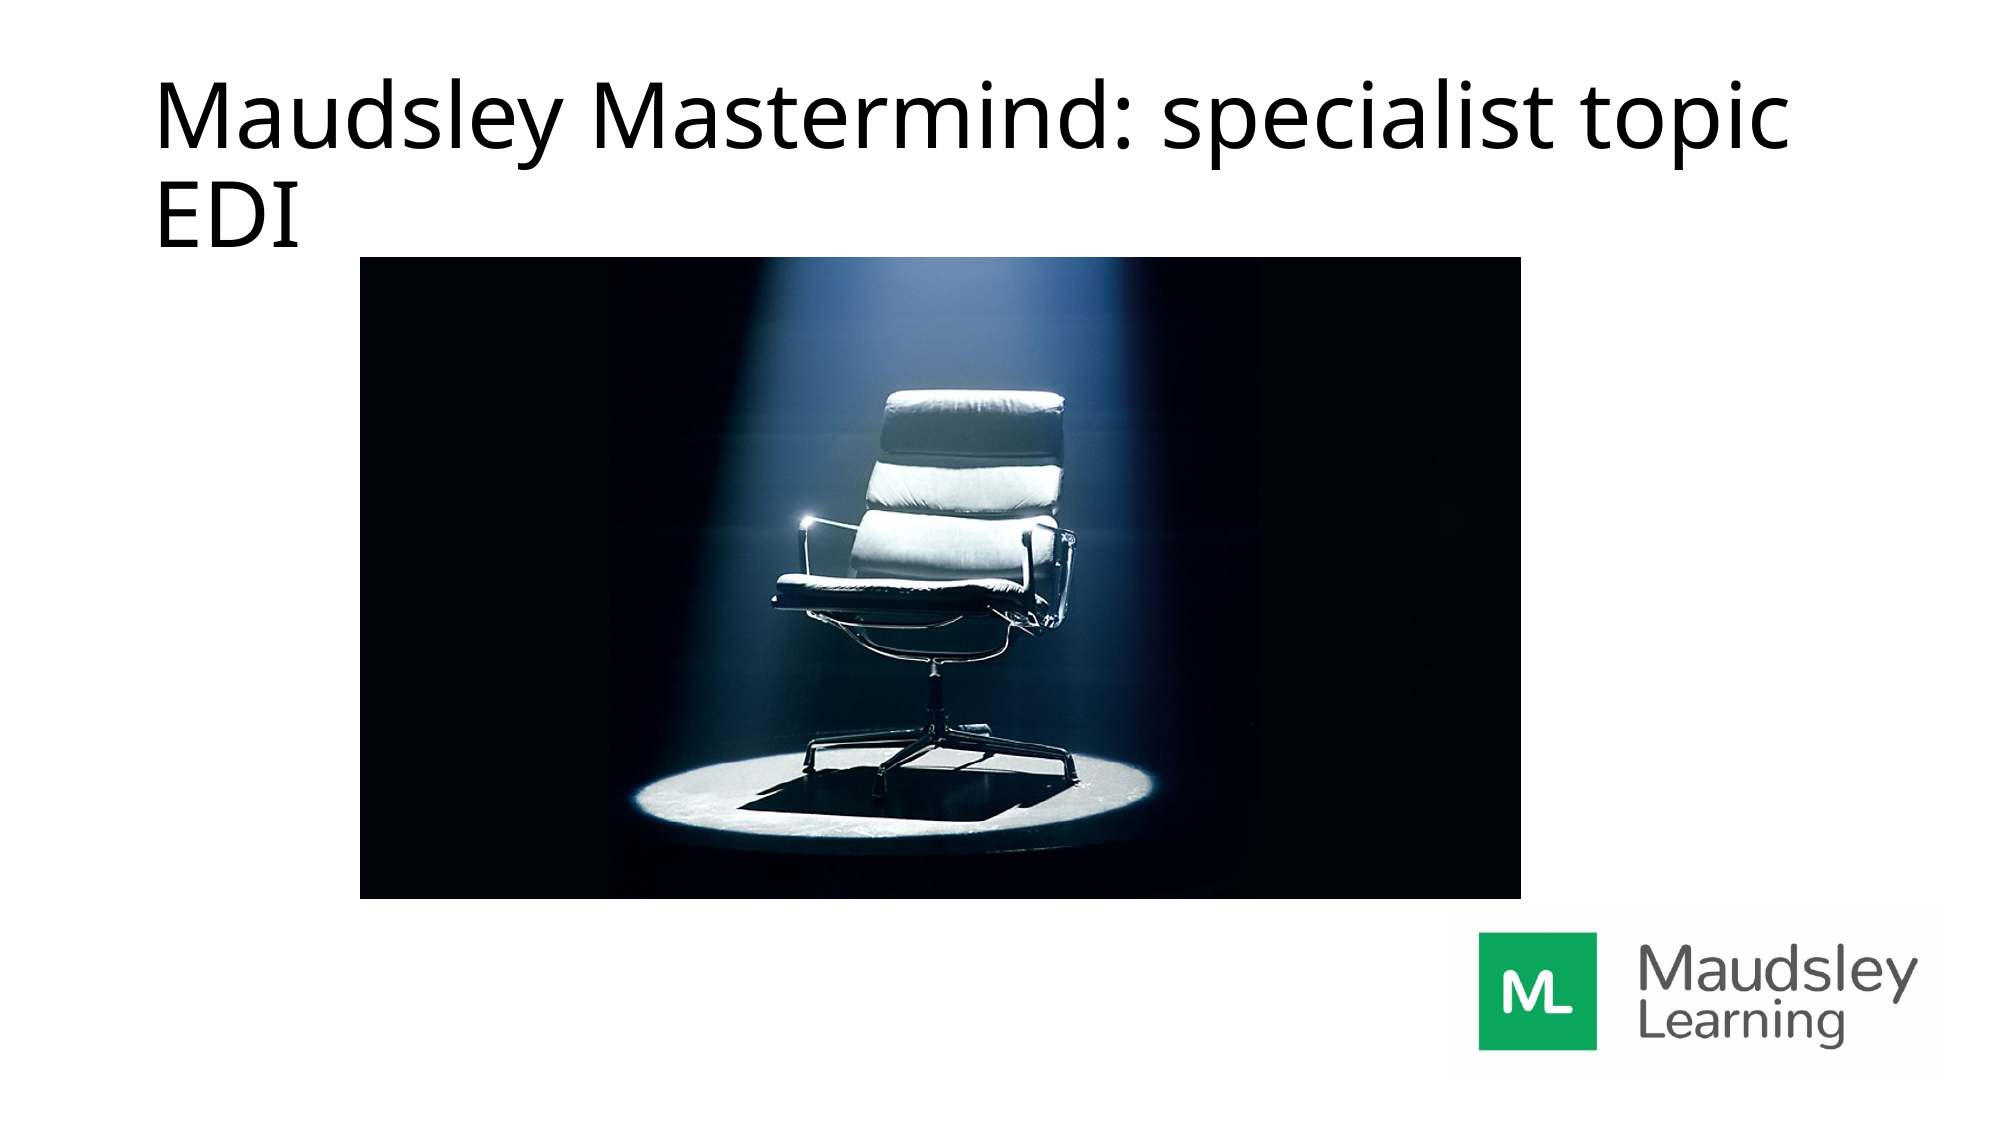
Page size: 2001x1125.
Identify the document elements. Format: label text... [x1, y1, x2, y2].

title Maudsley Mastermind: specialist topic EDI [137, 59, 1863, 278]
picture [359, 257, 1521, 899]
picture [1453, 909, 1943, 1076]
